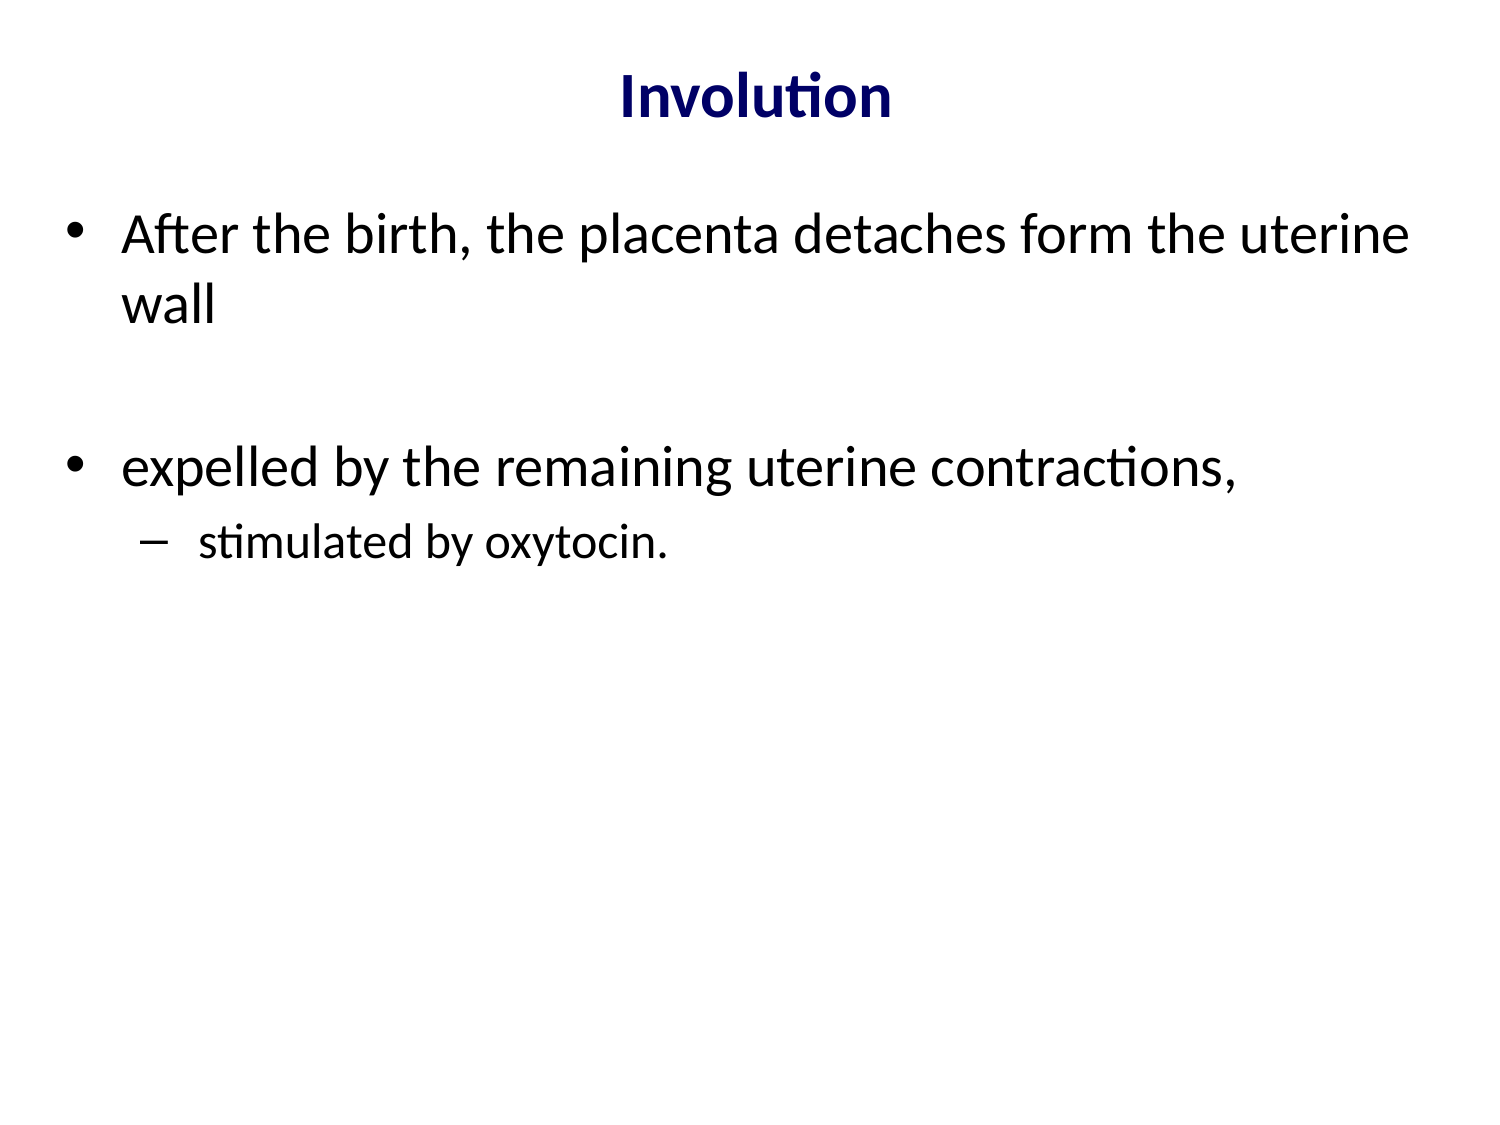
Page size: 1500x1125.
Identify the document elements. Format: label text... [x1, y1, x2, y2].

list After the birth, the placenta detaches form the uterine wall expelled by the remaining uterine contractions, stimulated by oxytocin. [50, 187, 1463, 1050]
title Involution [50, 45, 1463, 138]
